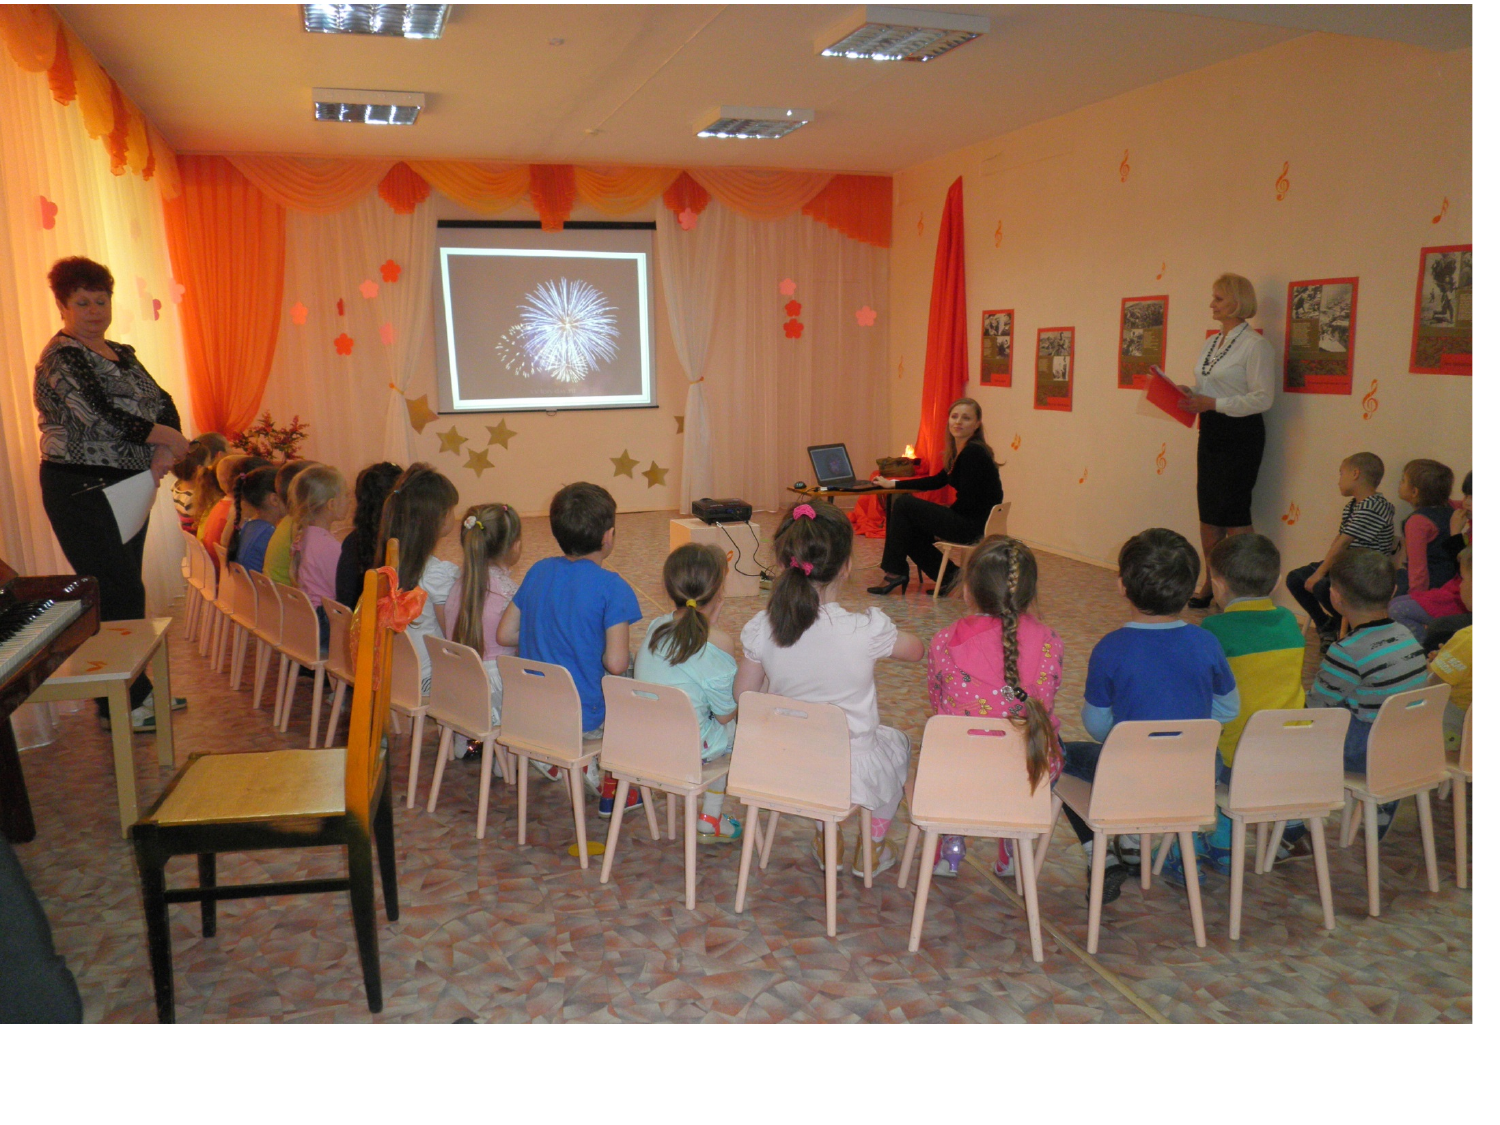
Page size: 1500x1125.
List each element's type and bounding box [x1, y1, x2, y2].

picture [0, 3, 1473, 1024]
